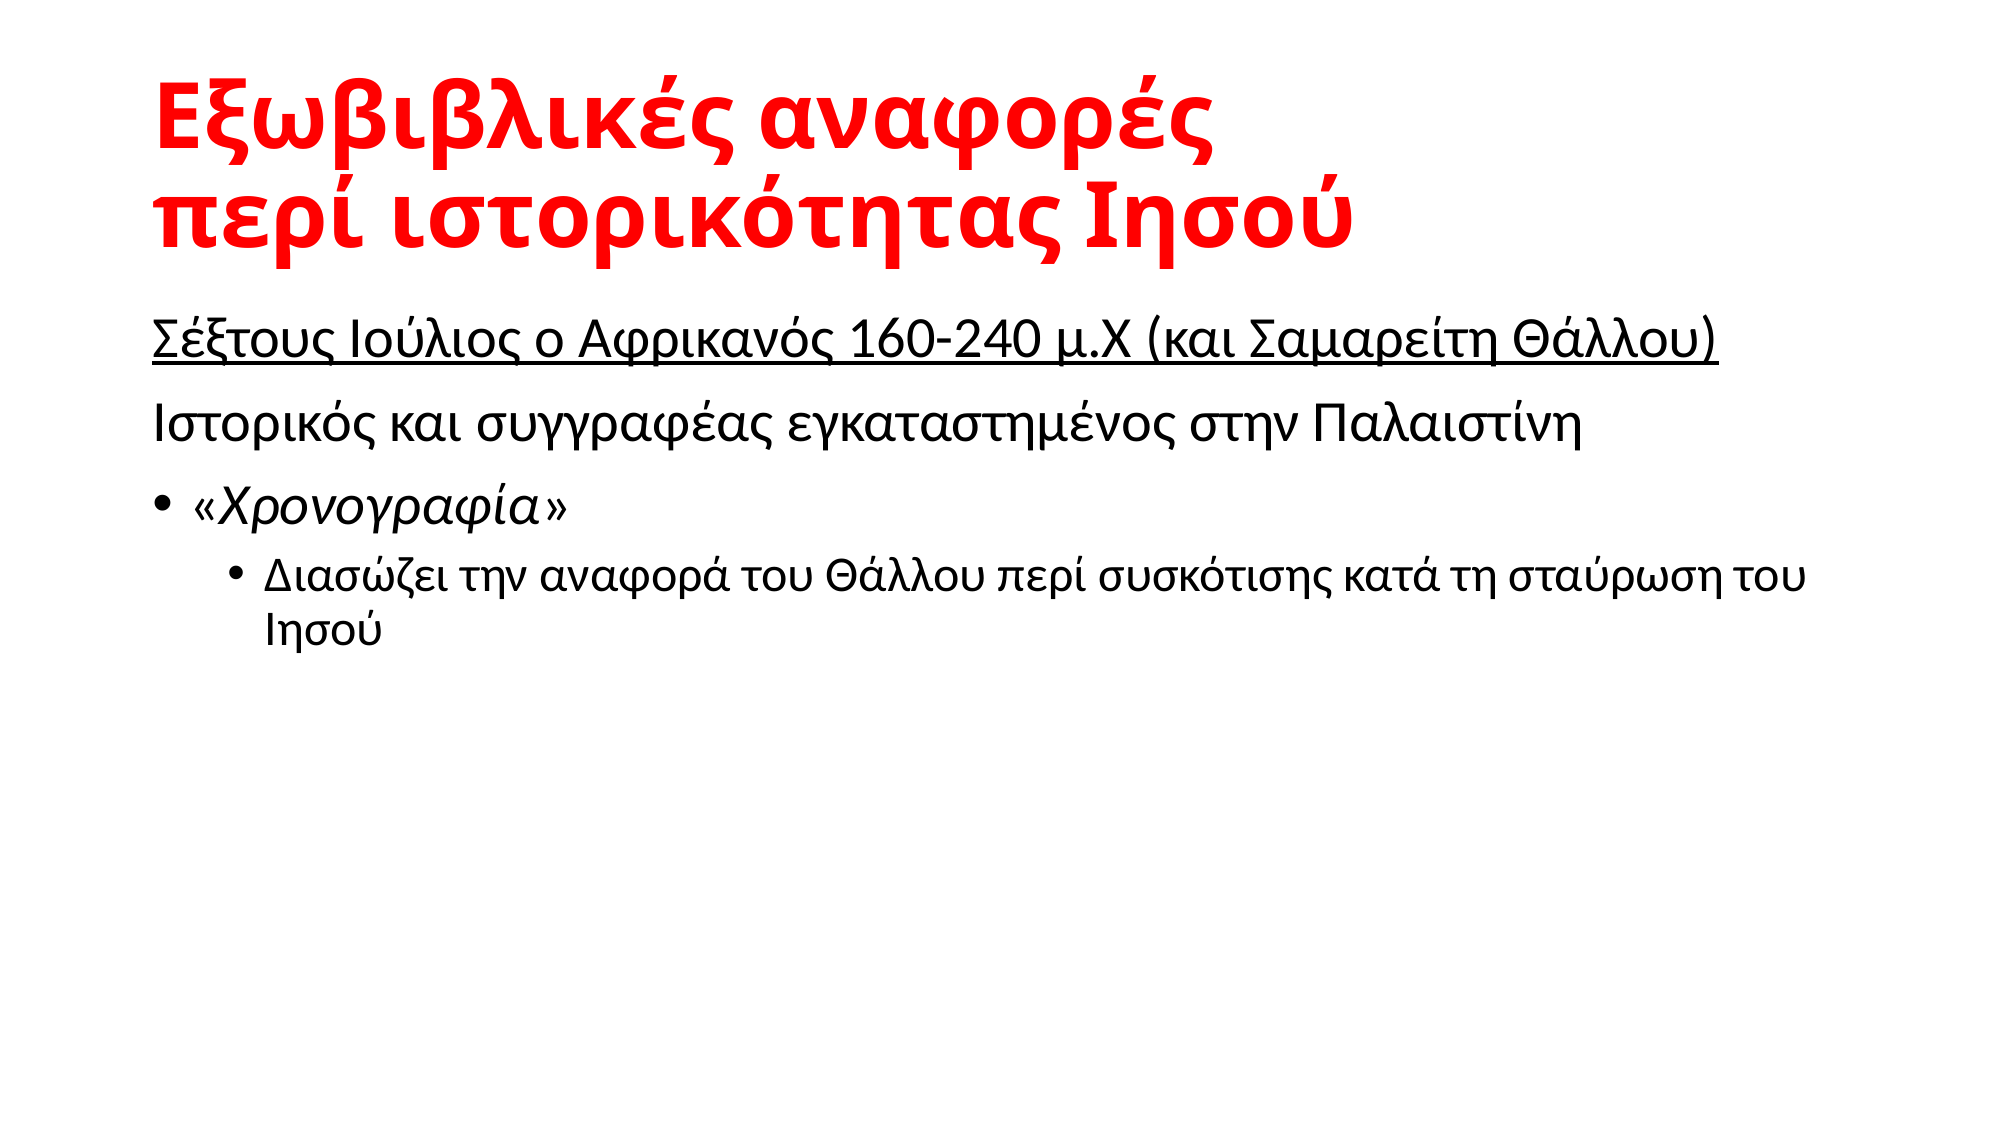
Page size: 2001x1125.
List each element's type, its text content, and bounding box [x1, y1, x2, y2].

list Σέξτους Ιούλιος ο Αφρικανός 160-240 μ.Χ (και Σαμαρείτη Θάλλου) Ιστορικός και συγγραφέας εγκαταστημένος στην Παλαιστίνη «Χρονογραφία» Διασώζει την αναφορά του Θάλλου περί συσκότισης κατά τη σταύρωση του Ιησού [137, 299, 1863, 1014]
title Εξωβιβλικές αναφορές περί ιστορικότητας Ιησού [137, 59, 1863, 278]
